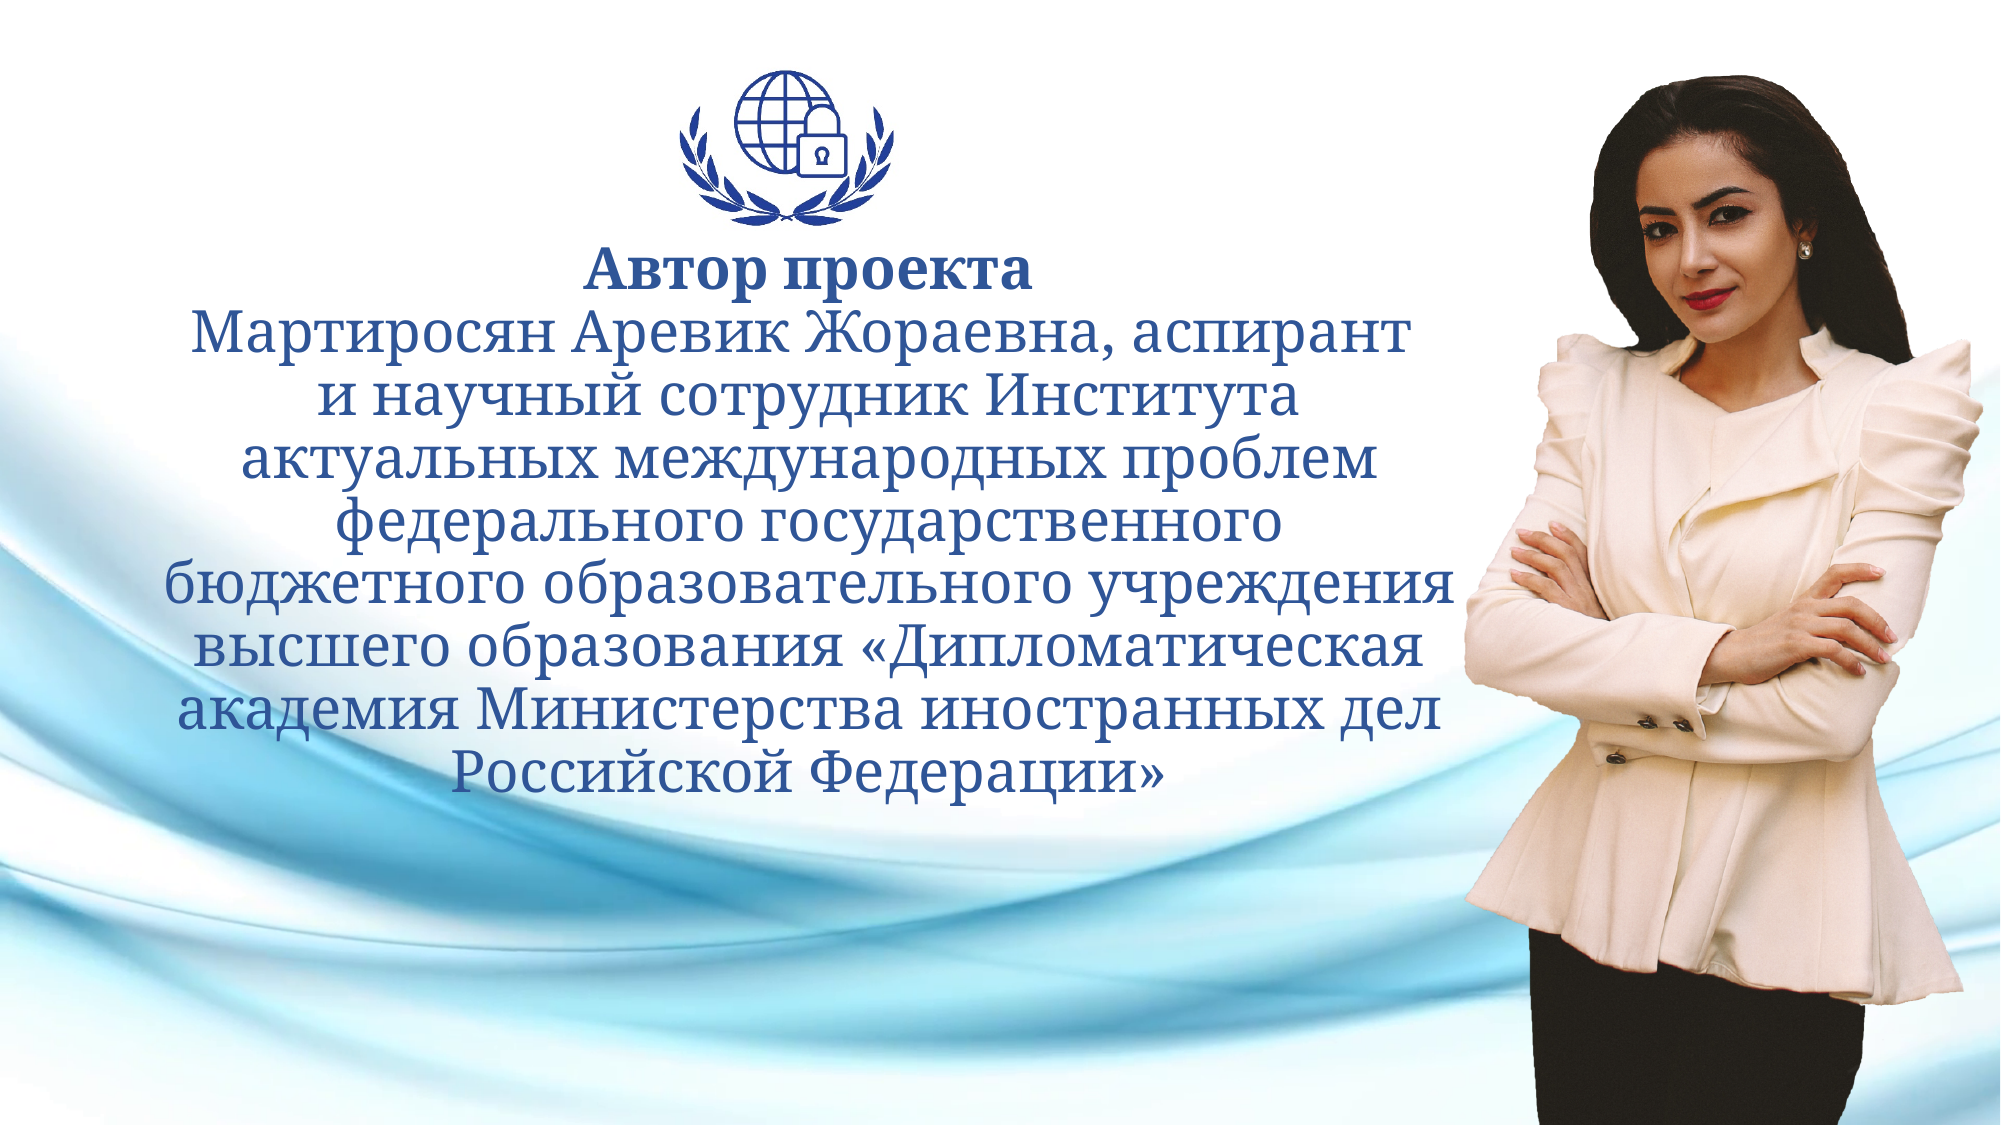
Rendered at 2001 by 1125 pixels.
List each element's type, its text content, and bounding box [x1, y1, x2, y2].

picture [0, 0, 2001, 1125]
list Автор проекта Мартиросян Аревик Жораевна, аспирант и научный сотрудник Института актуальных международных проблем федерального государственного бюджетного образовательного учреждения высшего образования «Дипломатическая академия Министерства иностранных дел Российской Федерации» [143, 169, 1218, 969]
